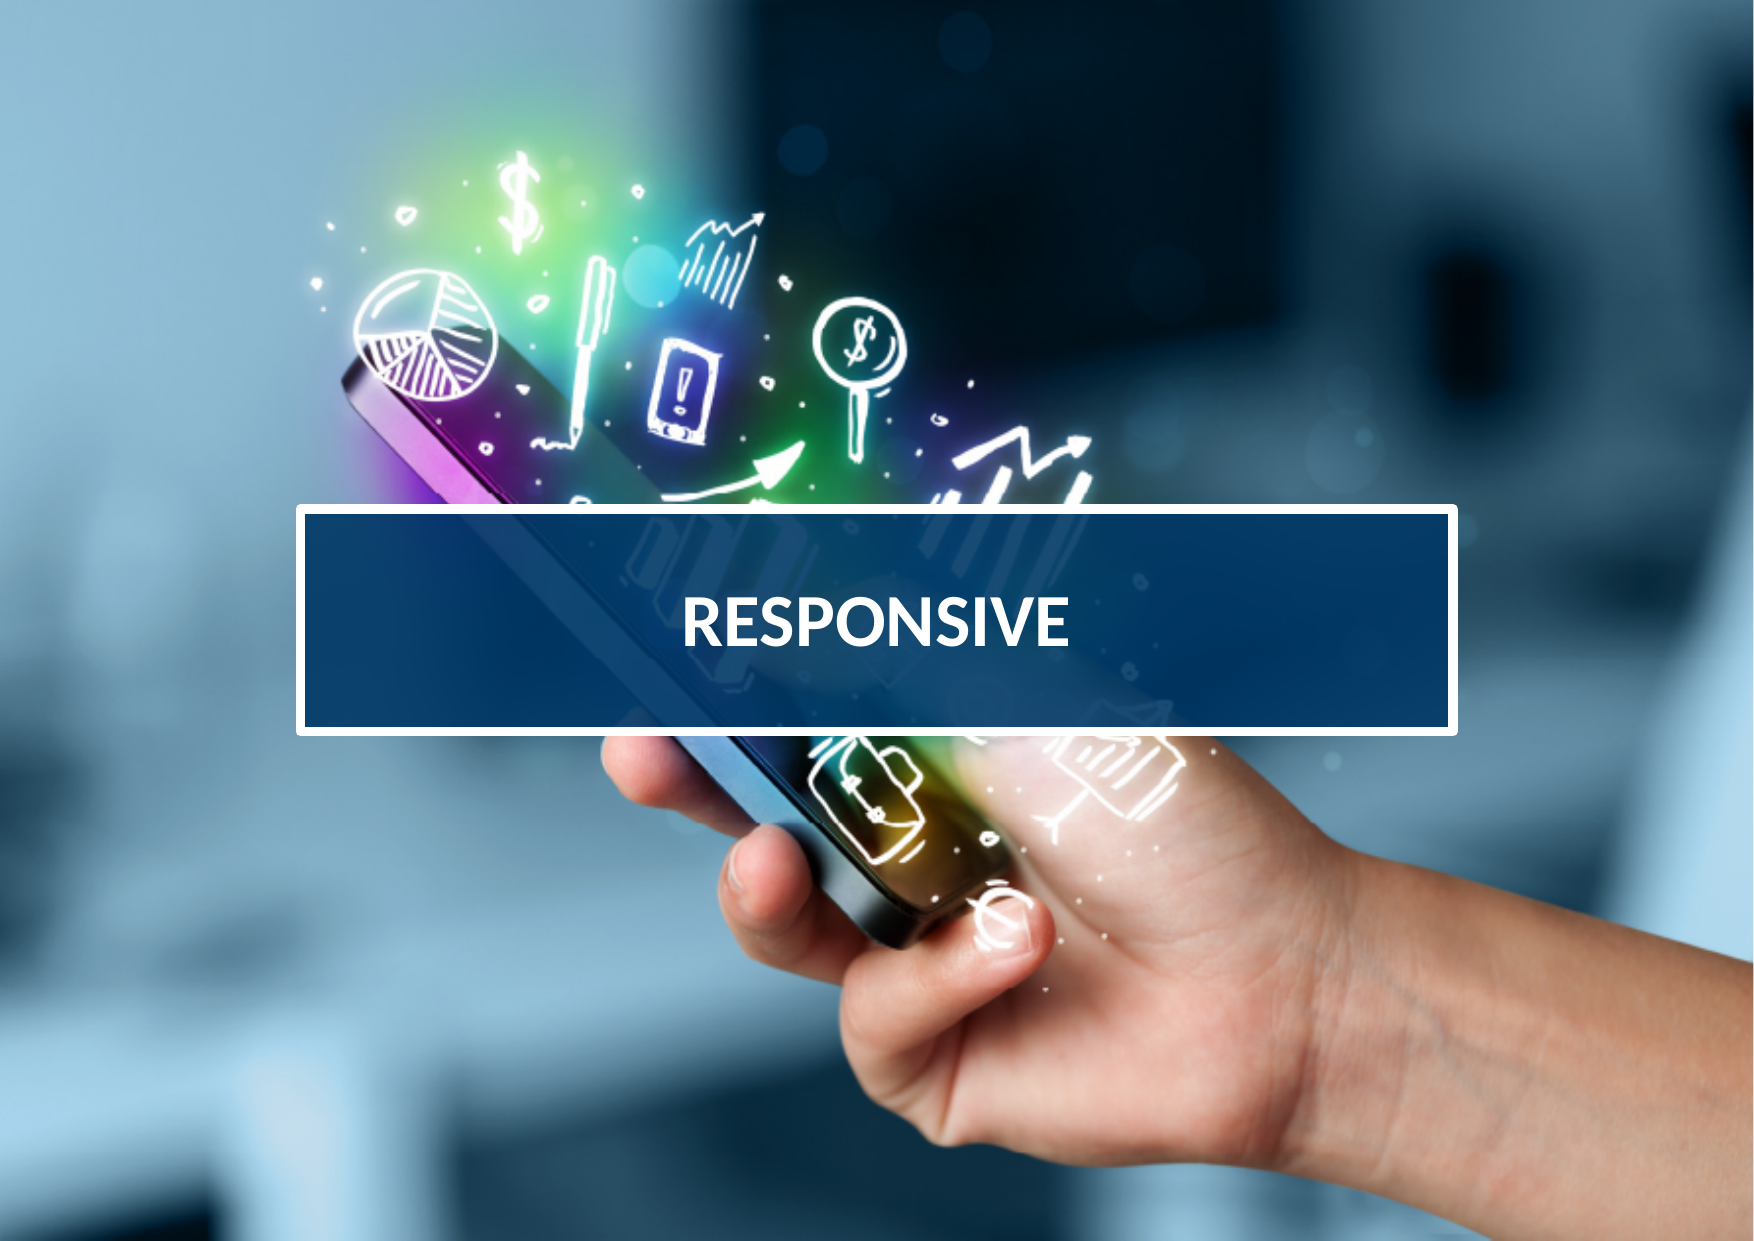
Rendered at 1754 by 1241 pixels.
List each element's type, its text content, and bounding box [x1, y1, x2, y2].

picture [0, 0, 1754, 1241]
title responsive [296, 504, 1458, 736]
